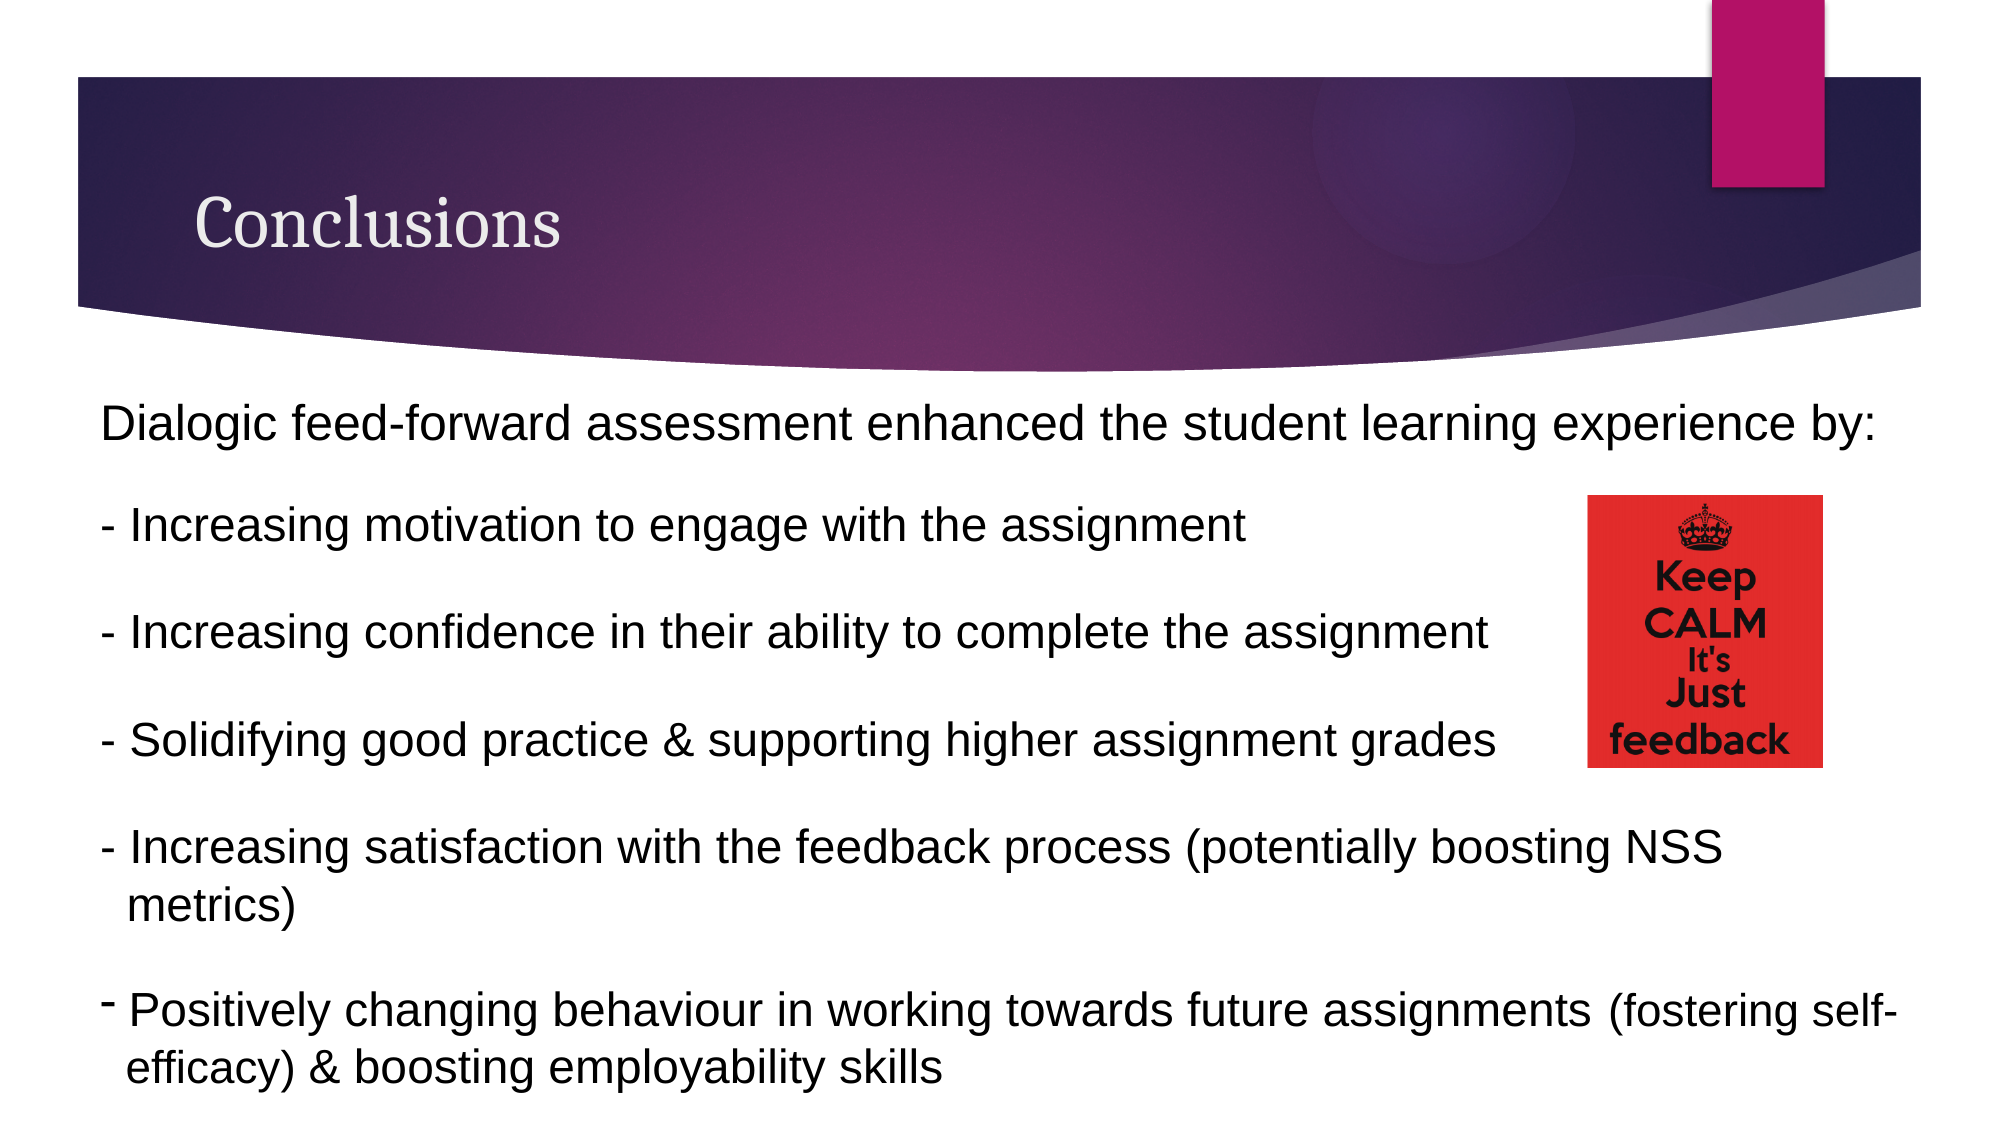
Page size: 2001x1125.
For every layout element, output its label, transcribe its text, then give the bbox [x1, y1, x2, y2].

text_box Dialogic feed-forward assessment enhanced the student learning experience by: - Increasing motivation to engage with the assignment - Increasing confidence in their ability to complete the assignment - Solidifying good practice & supporting higher assignment grades - Increasing satisfaction with the feedback process (potentially boosting NSS metrics) Positively changing behaviour in working towards future assignments (fostering self- efficacy) & boosting employability skills [85, 383, 1920, 1101]
title Conclusions [179, 159, 1618, 276]
picture [1578, 485, 1832, 777]
